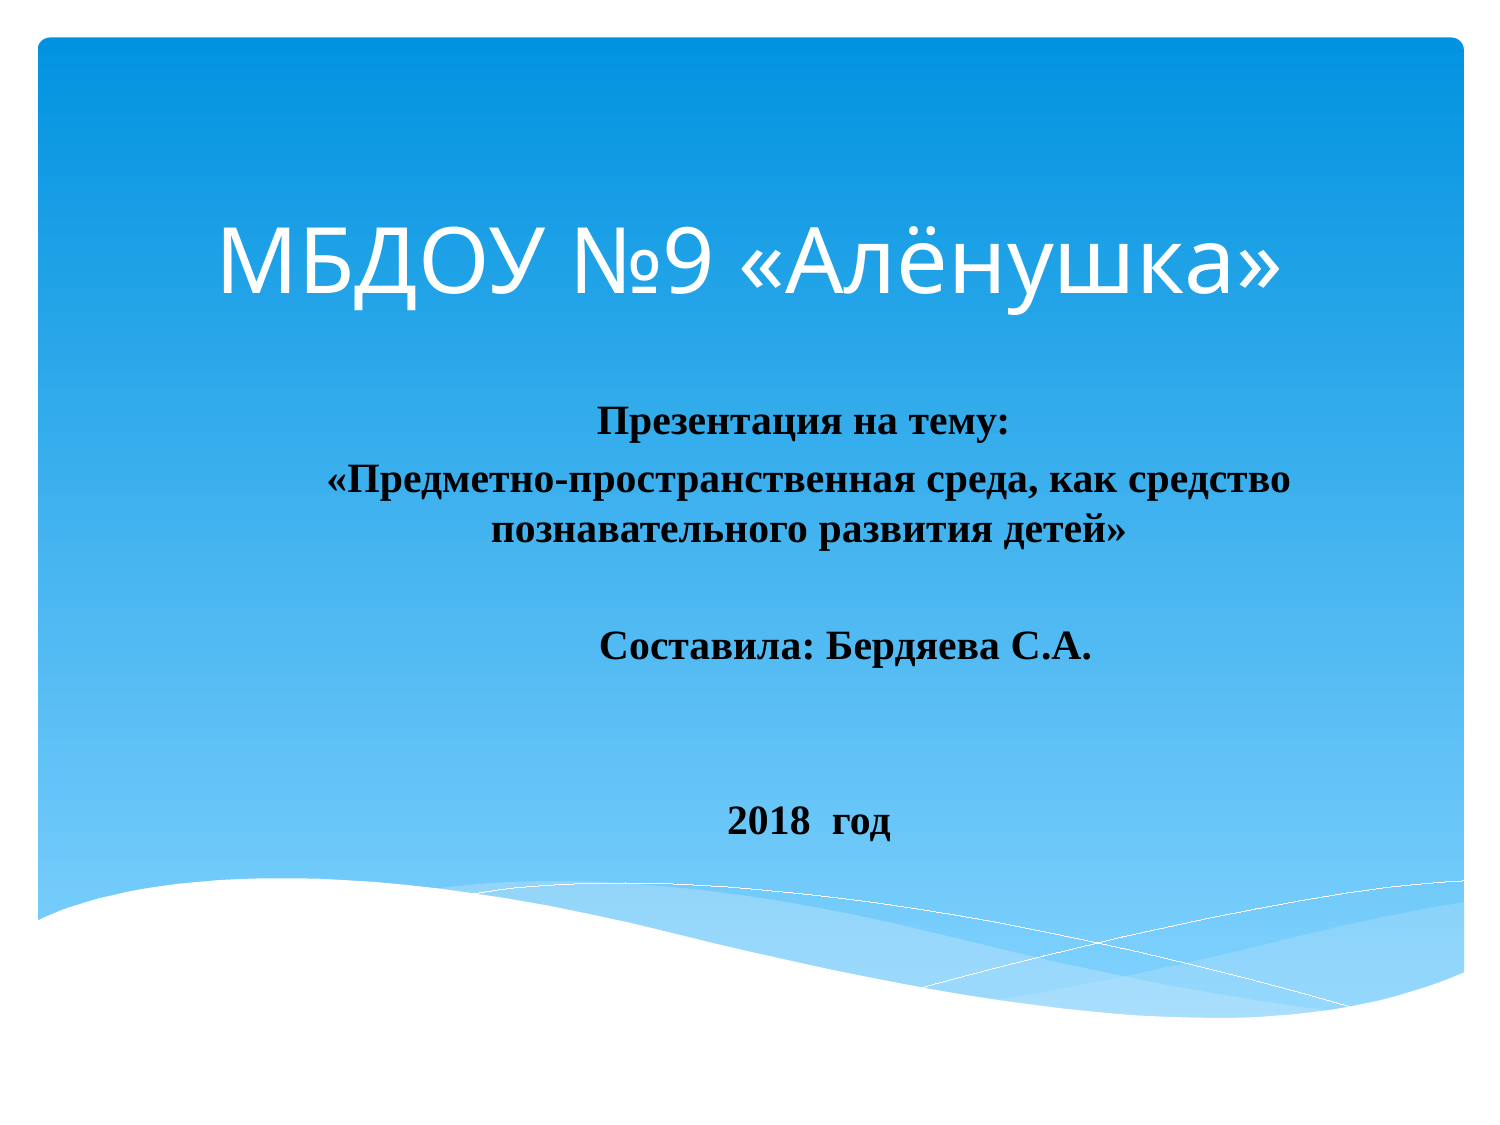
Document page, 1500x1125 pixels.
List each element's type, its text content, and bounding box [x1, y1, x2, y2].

title МБДОУ №9 «Алёнушка» [112, 78, 1388, 320]
subtitle Презентация на тему: «Предметно-пространственная среда, как средство познавательного развития детей» Составила: Бердяева С.А. 2018 год [230, 385, 1388, 1035]
